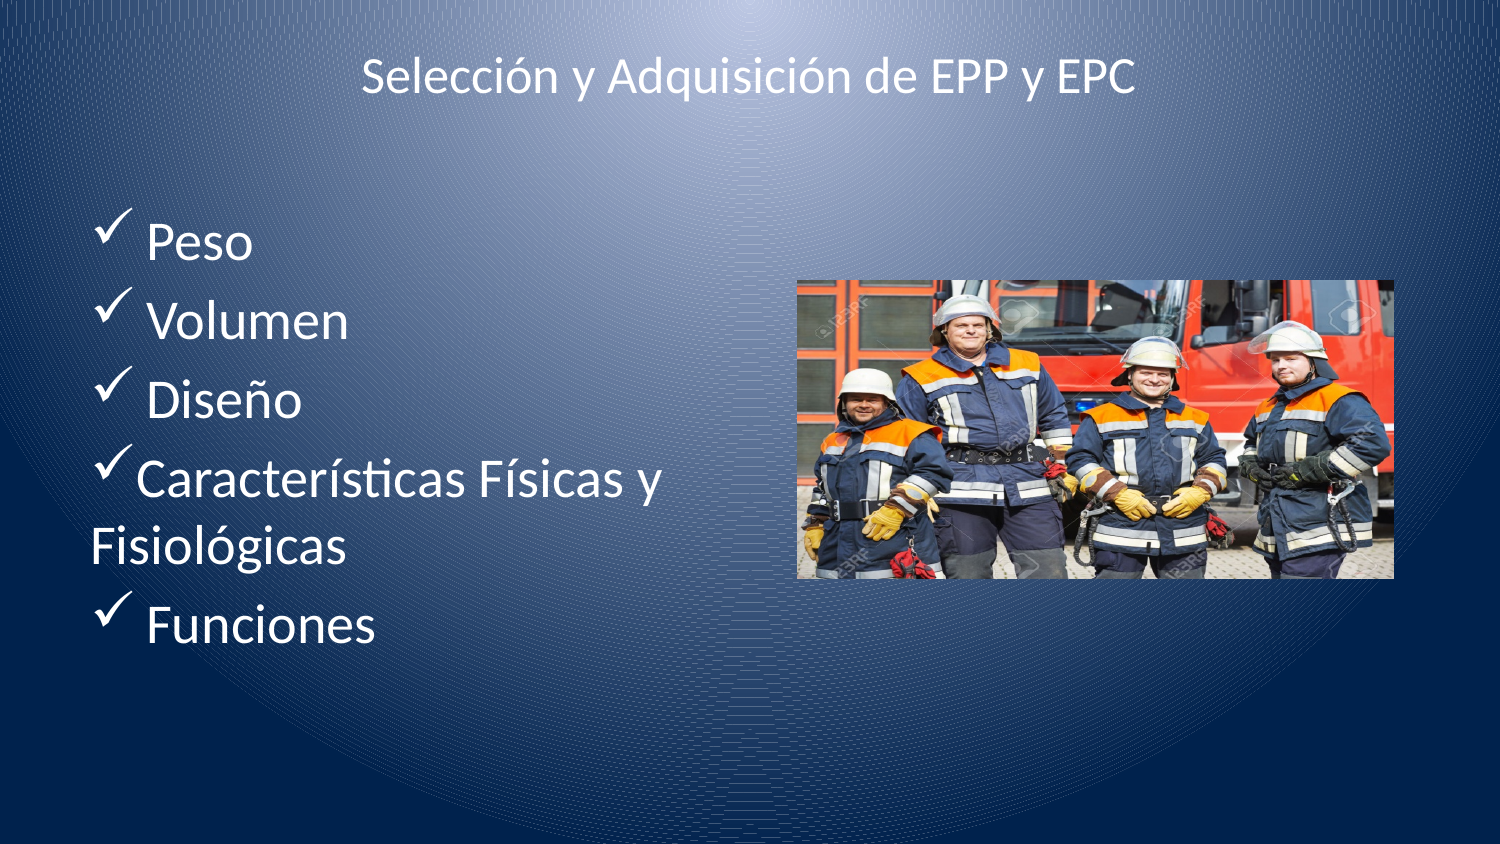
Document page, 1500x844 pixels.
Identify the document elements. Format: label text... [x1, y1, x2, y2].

title Selección y Adquisición de EPP y EPC [75, 33, 1425, 175]
list Peso Volumen Diseño Características Físicas y Fisiológicas Funciones [75, 196, 798, 754]
picture [796, 279, 1394, 579]
